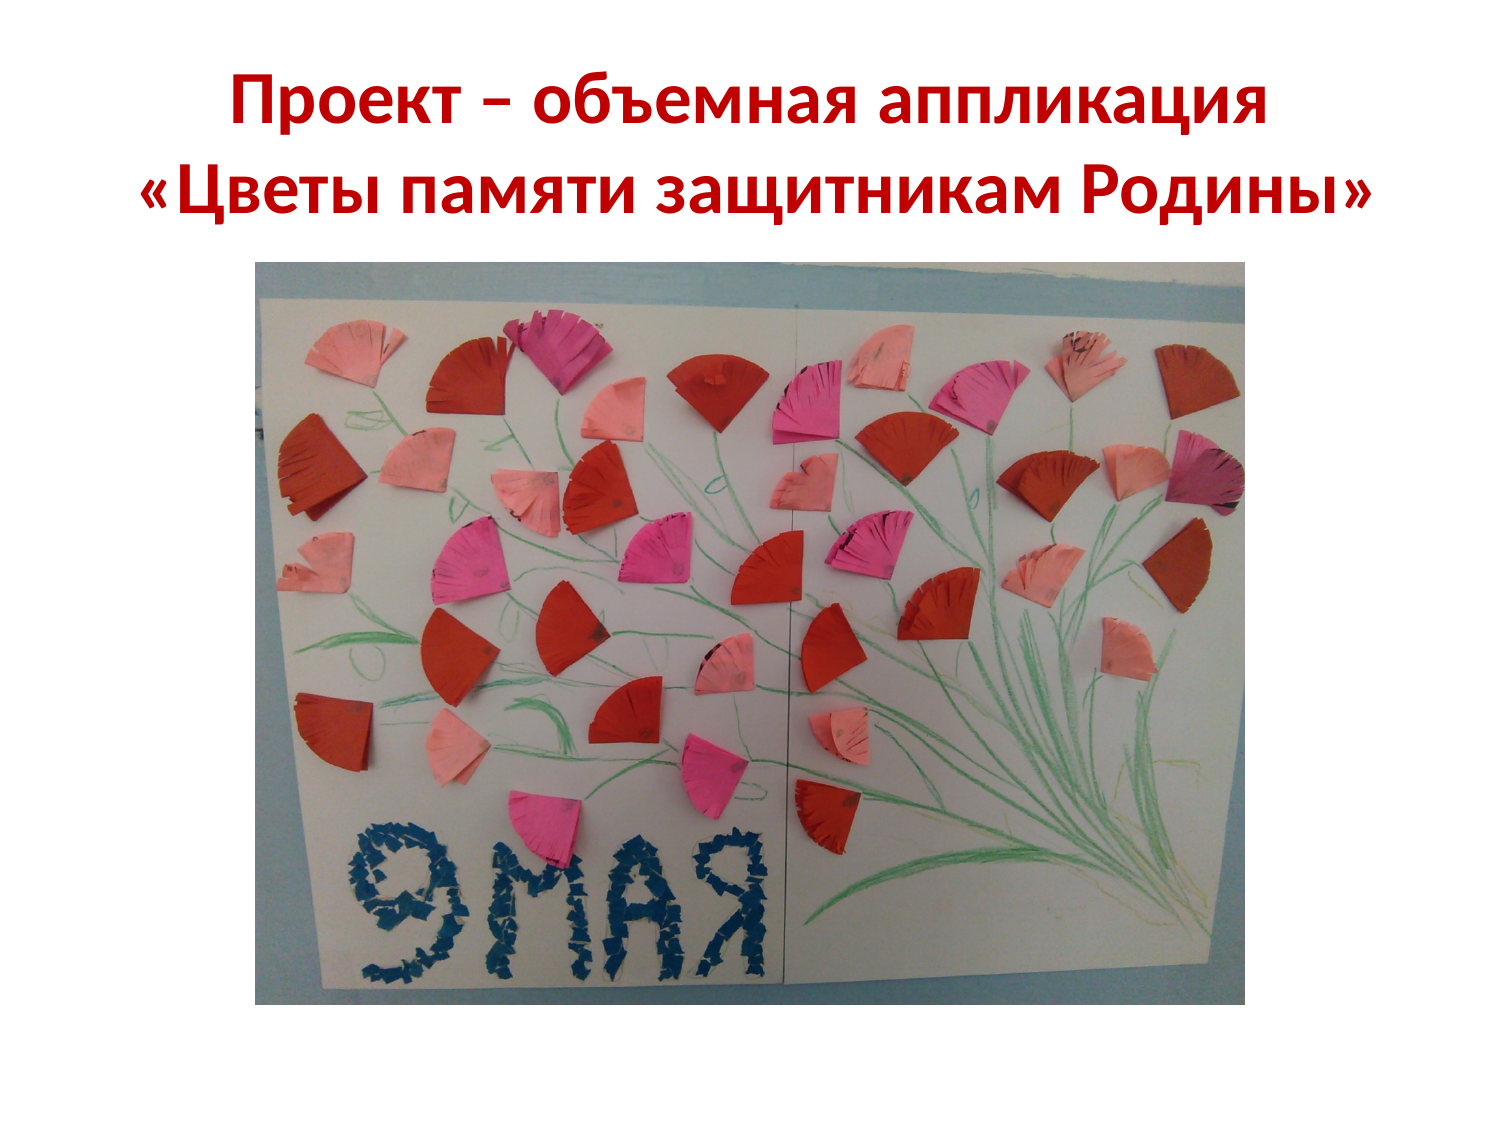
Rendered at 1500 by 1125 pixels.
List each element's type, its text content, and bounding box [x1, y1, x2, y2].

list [254, 262, 1246, 1006]
title Проект – объемная аппликация «Цветы памяти защитникам Родины» [75, 45, 1425, 233]
